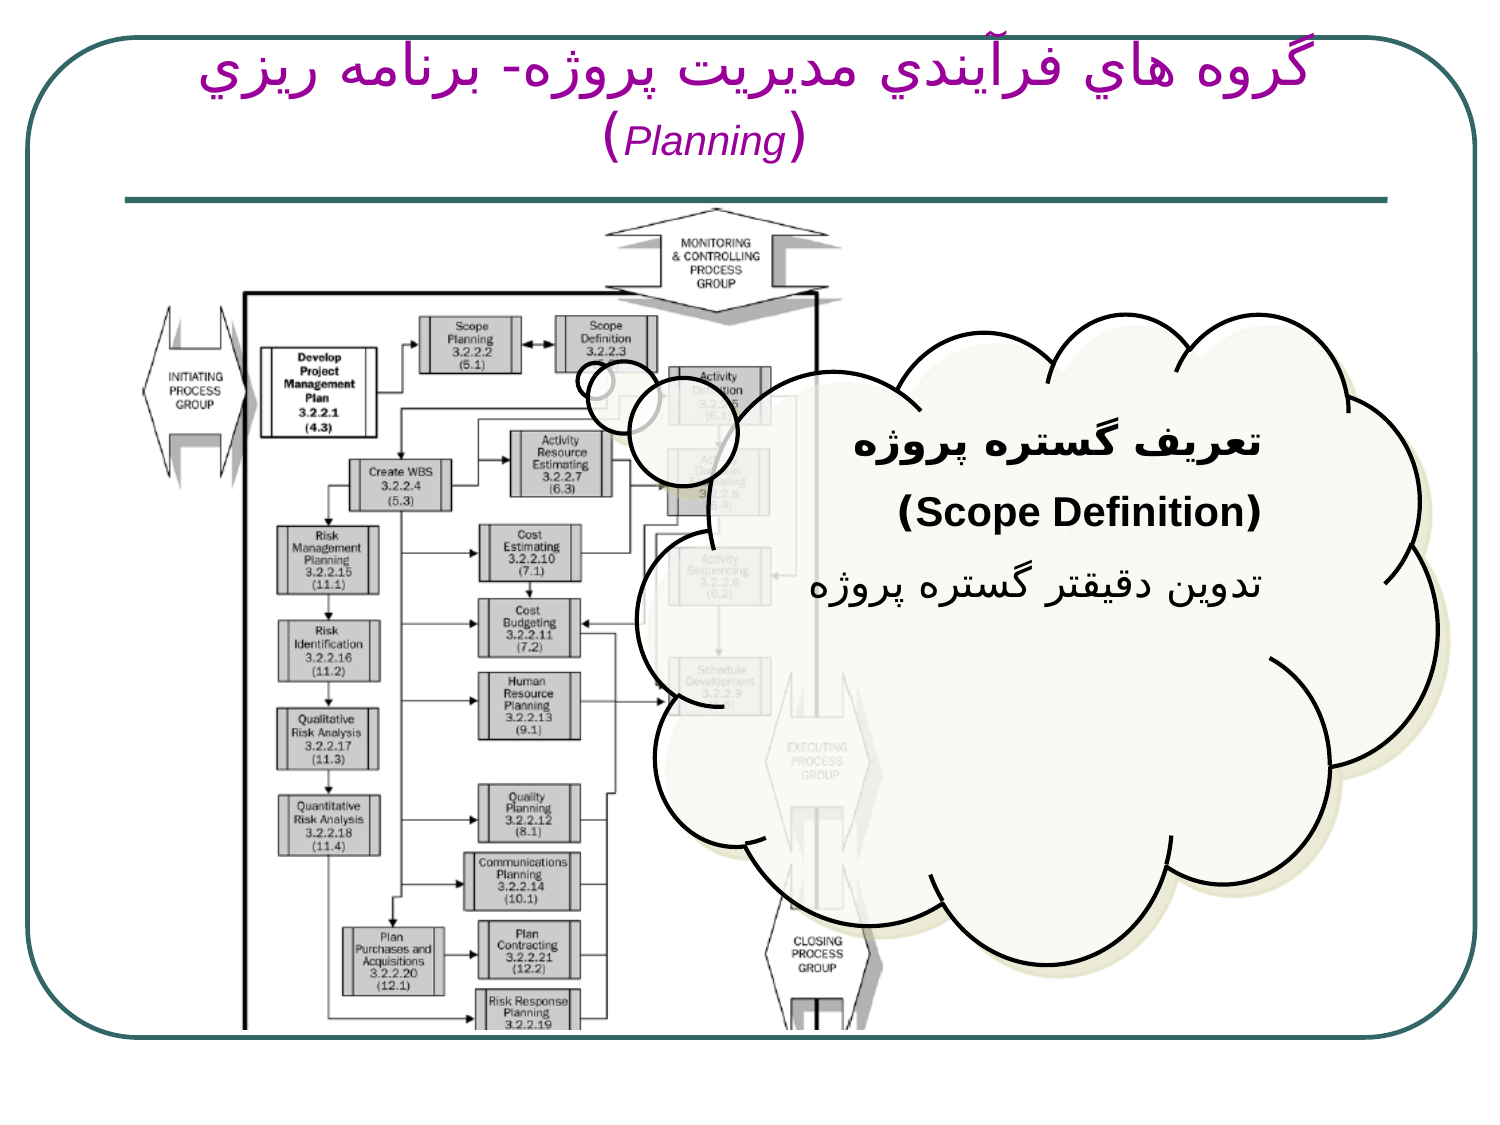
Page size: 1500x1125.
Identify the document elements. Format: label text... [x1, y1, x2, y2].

title گروه هاي فرآيندي مديريت پروژه- برنامه ريزي (Planning) [124, 24, 1388, 176]
text_box تعريف گستره پروژه (Scope Definition) تدوين دقيقتر گستره پروژه [935, 314, 1438, 966]
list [125, 203, 930, 1030]
